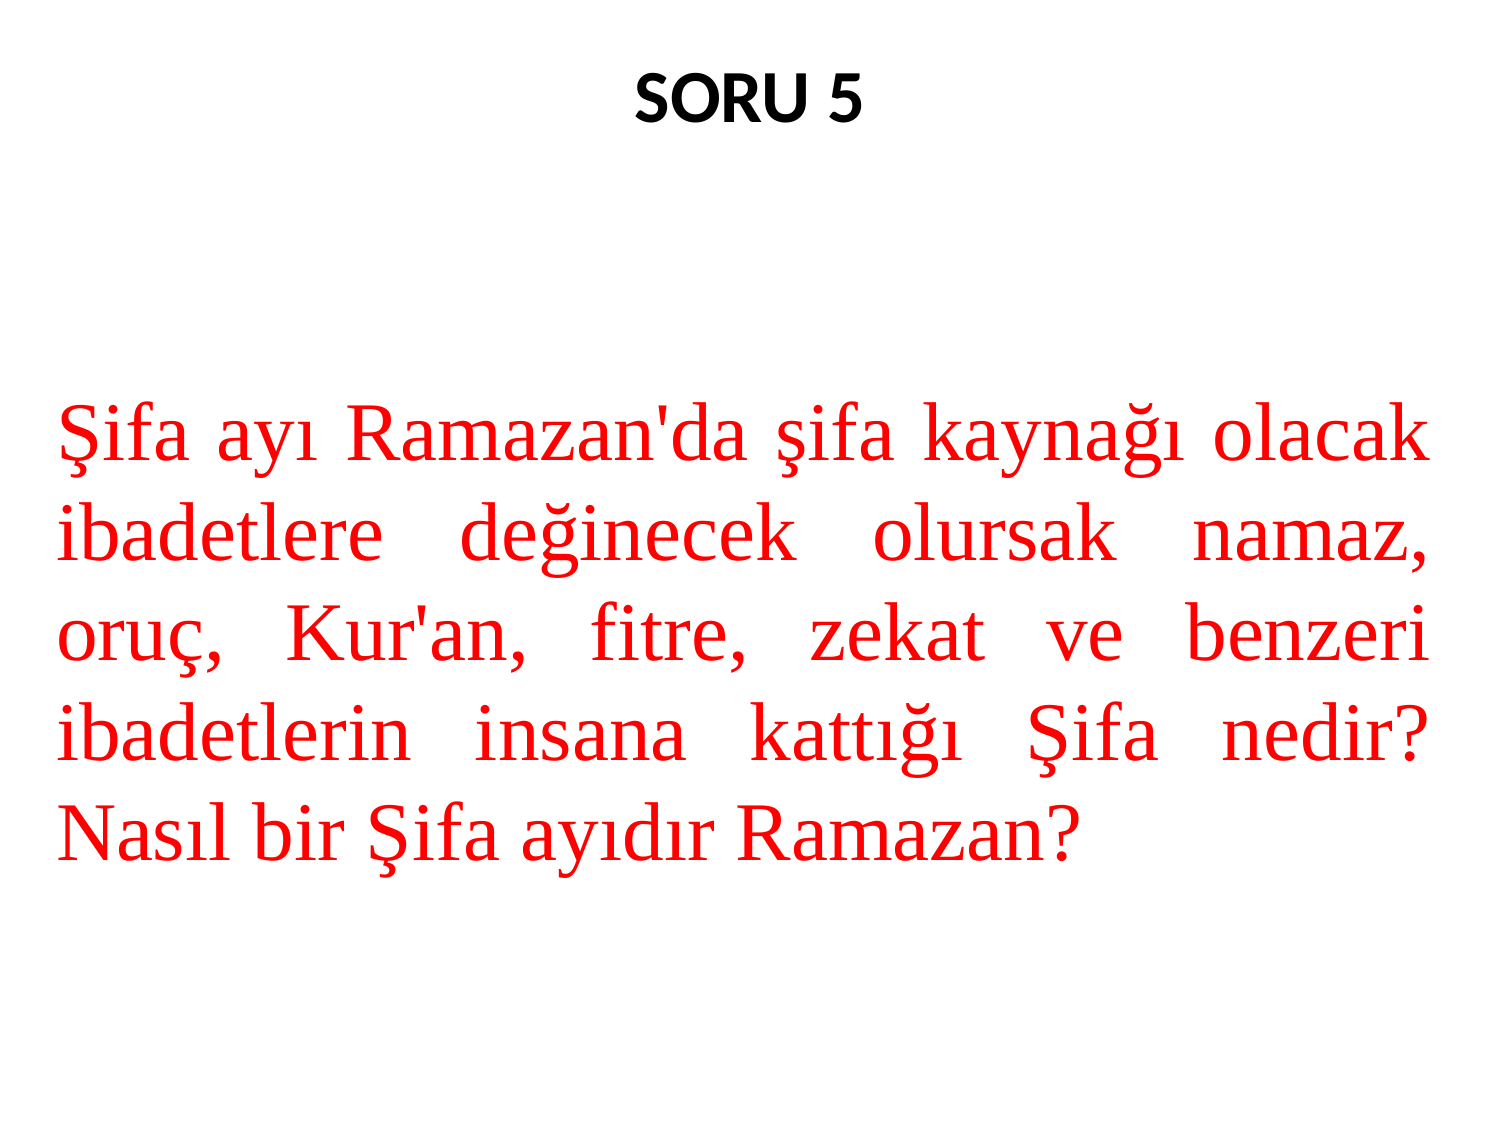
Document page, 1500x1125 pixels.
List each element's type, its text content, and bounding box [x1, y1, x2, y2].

text_box SORU 5 [0, 0, 1500, 186]
text_box Şifa ayı Ramazan'da şifa kaynağı olacak ibadetlere değinecek olursak namaz, oruç, Kur'an, fitre, zekat ve benzeri ibadetlerin insana kattığı Şifa nedir? Nasıl bir Şifa ayıdır Ramazan? [39, 186, 1449, 1108]
